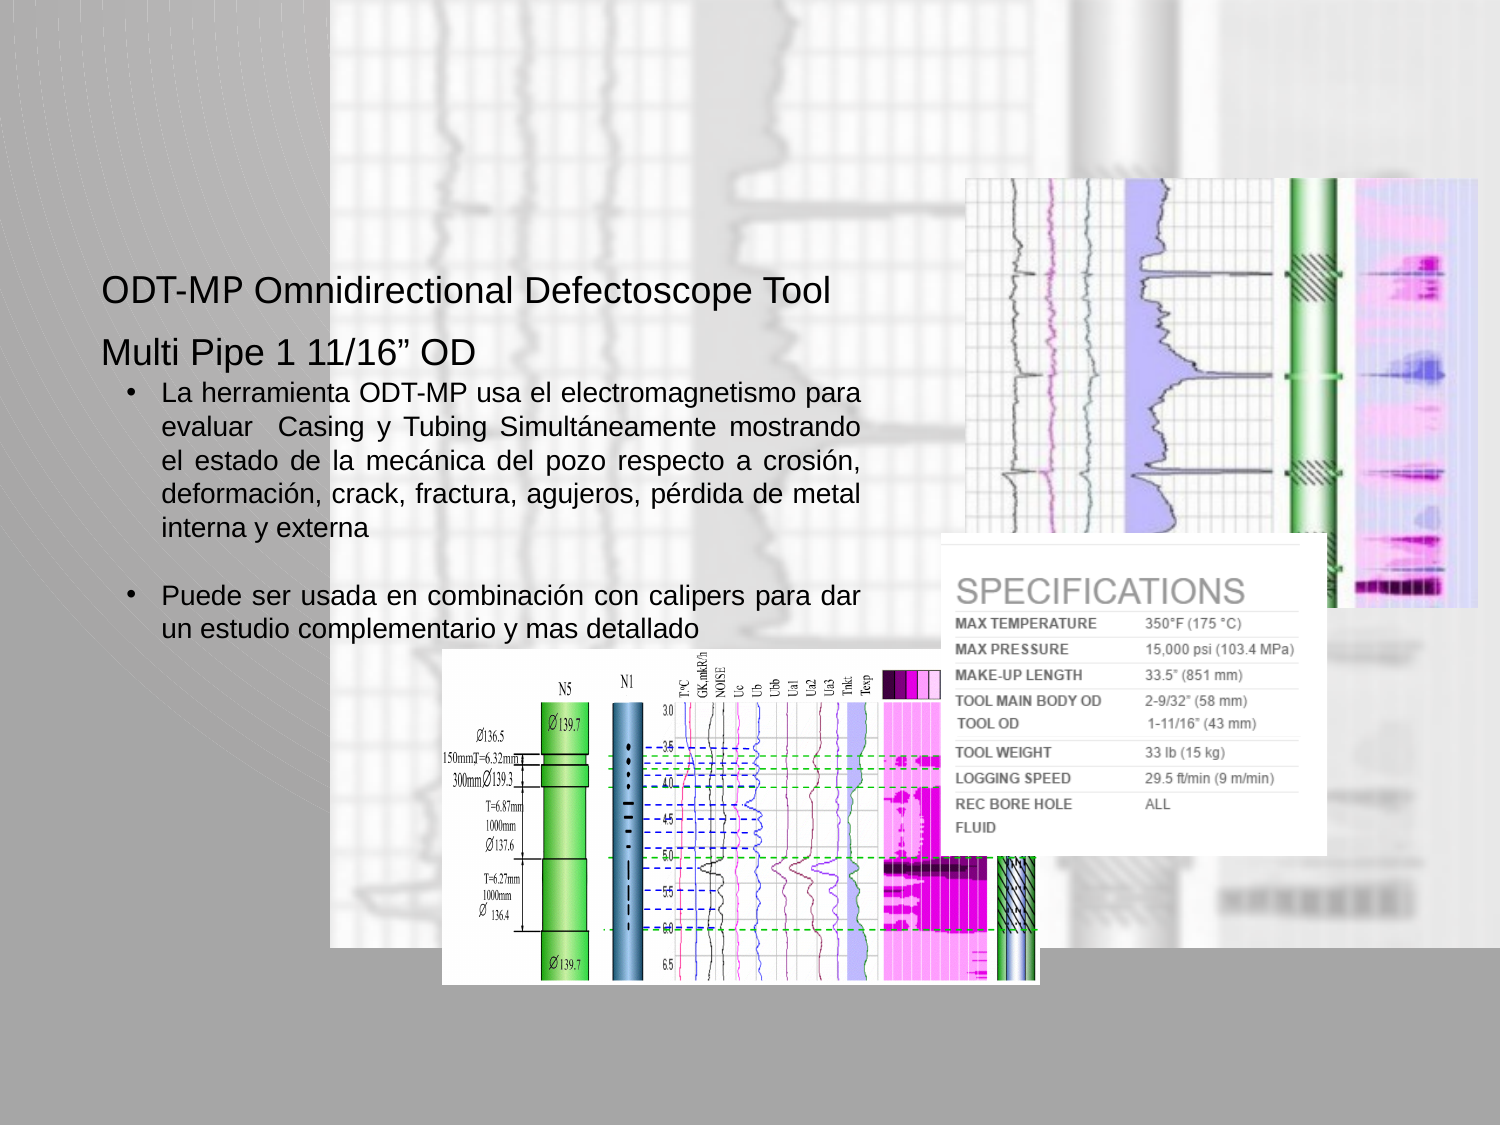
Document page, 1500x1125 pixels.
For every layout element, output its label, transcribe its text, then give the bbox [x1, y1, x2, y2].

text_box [941, 533, 1328, 856]
text_box ODT-MP Omnidirectional Defectoscope Tool Multi Pipe 1 11/16” OD [89, 265, 330, 314]
picture [330, 0, 1500, 985]
text_box La herramienta ODT-MP usa el electromagnetismo para evaluar Casing y Tubing Simultáneamente mostrando el estado de la mecánica del pozo respecto a crosión, deformación, crack, fractura, agujeros, pérdida de metal interna y externa Puede ser usada en combinación con calipers para dar un estudio complementario y mas detallado [111, 367, 330, 652]
